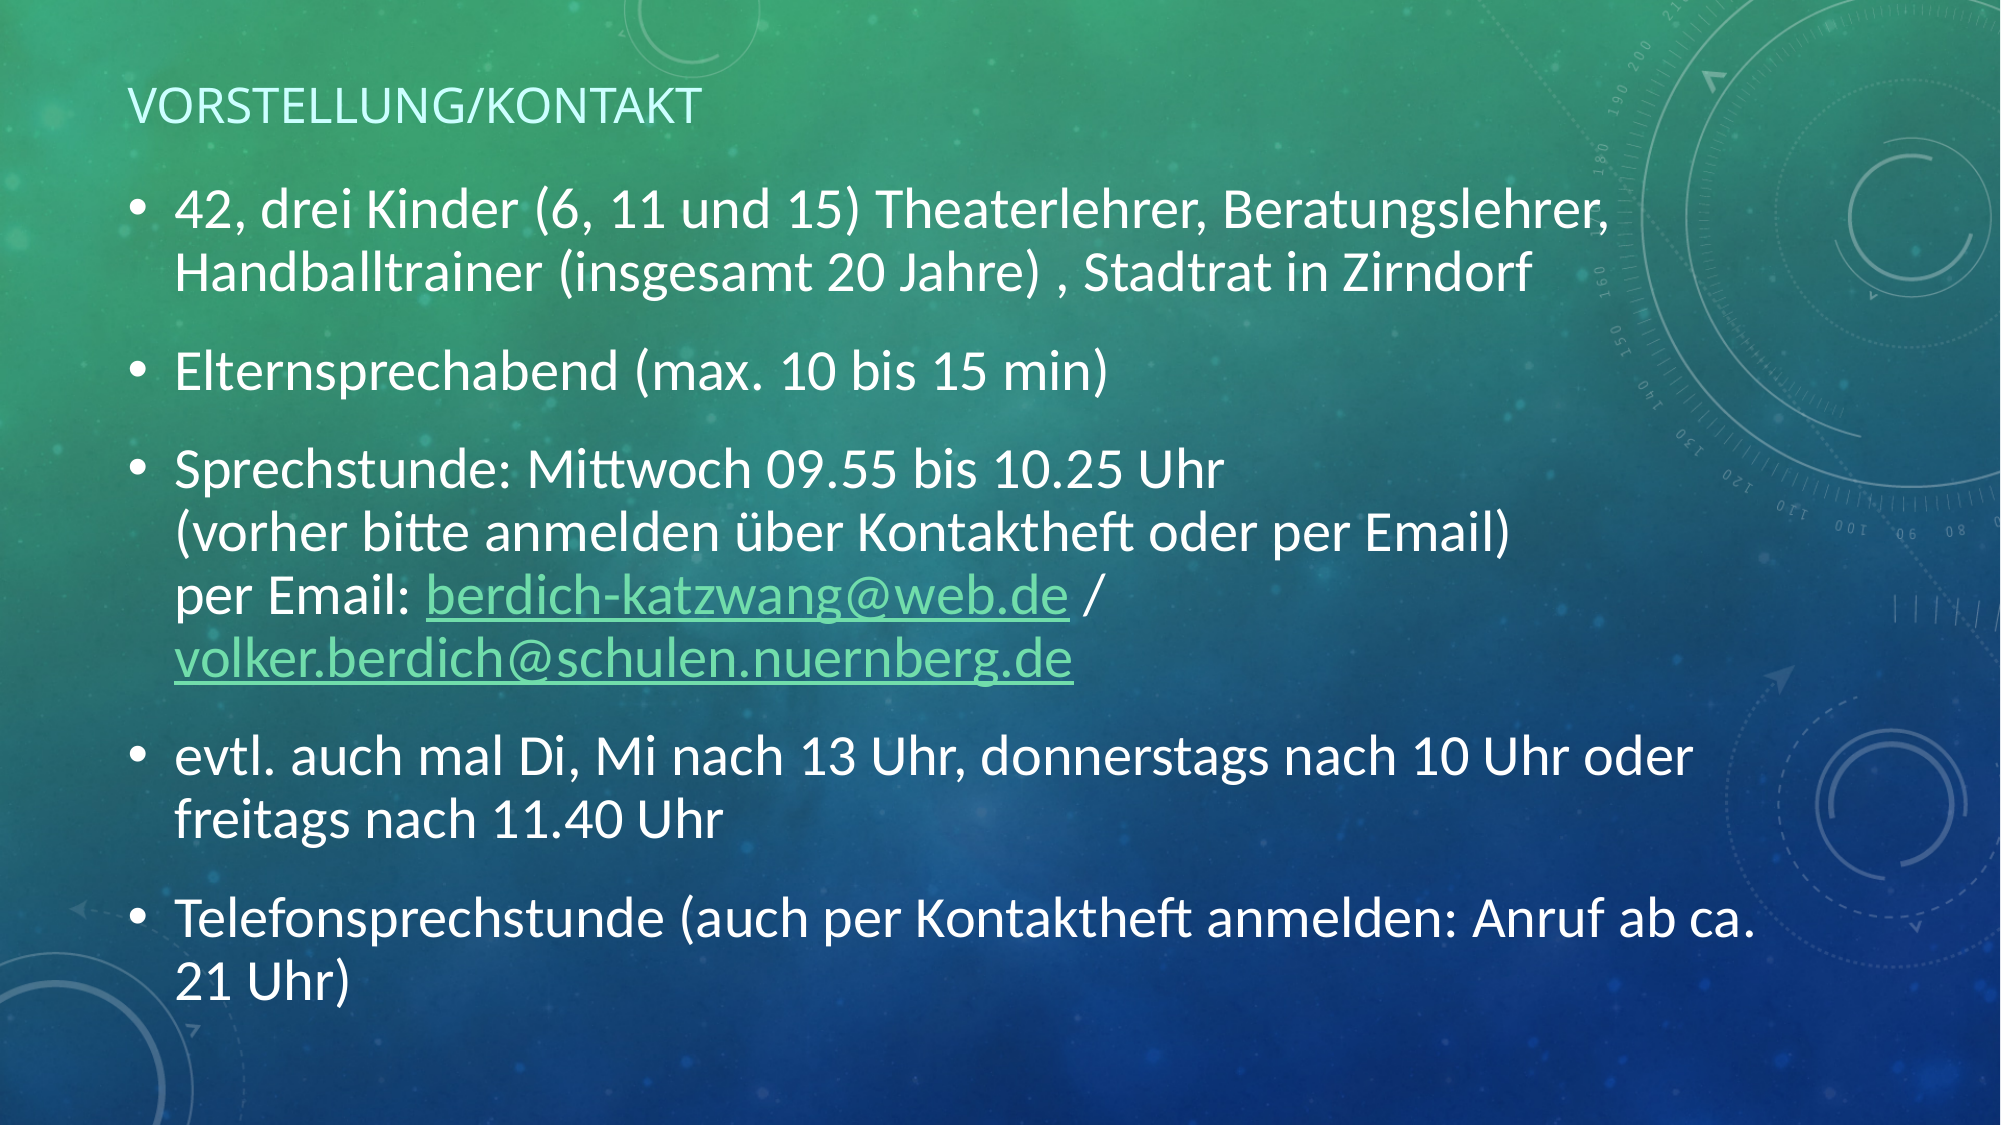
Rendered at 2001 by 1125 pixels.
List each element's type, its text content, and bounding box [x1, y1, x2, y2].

title Vorstellung/Kontakt [112, 65, 1775, 171]
picture [0, 0, 2001, 1125]
list 42, drei Kinder (6, 11 und 15) Theaterlehrer, Beratungslehrer, Handballtrainer (insgesamt 20 Jahre) , Stadtrat in Zirndorf Elternsprechabend (max. 10 bis 15 min) Sprechstunde: Mittwoch 09.55 bis 10.25 Uhr (vorher bitte anmelden über Kontaktheft oder per Email) per Email: berdich-katzwang@web.de / volker.berdich@schulen.nuernberg.de evtl. auch mal Di, Mi nach 13 Uhr, donnerstags nach 10 Uhr oder freitags nach 11.40 Uhr Telefonsprechstunde (auch per Kontaktheft anmelden: Anruf ab ca. 21 Uhr) [112, 171, 1775, 1021]
